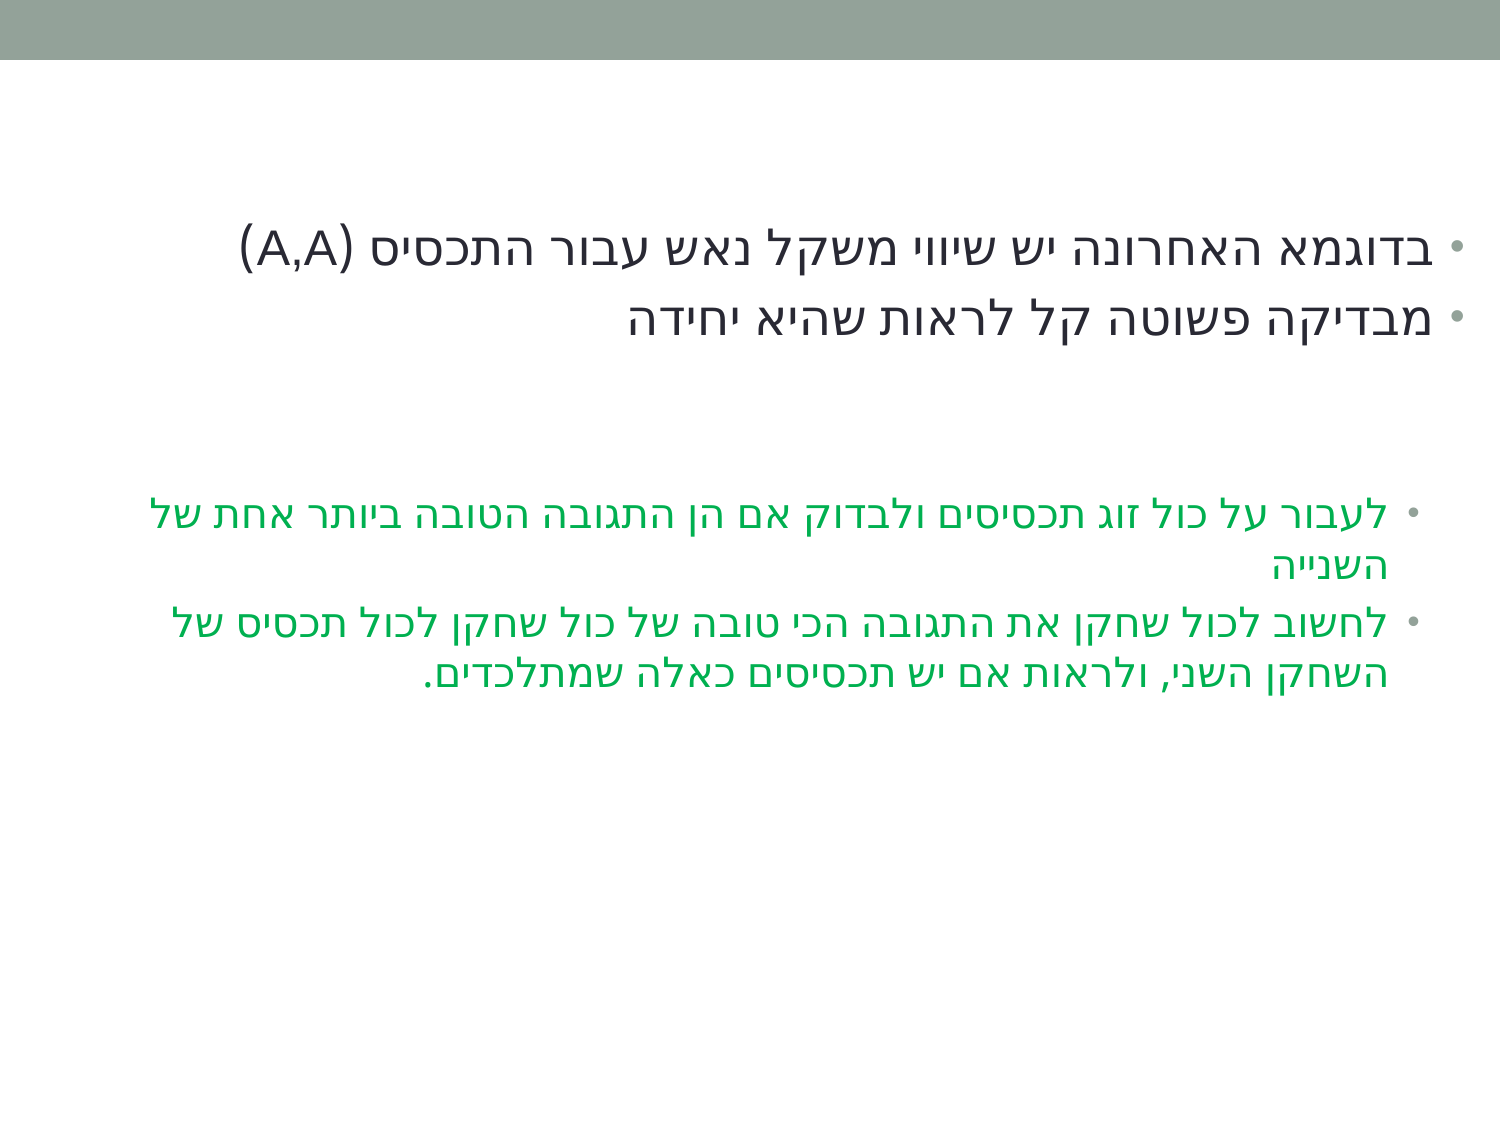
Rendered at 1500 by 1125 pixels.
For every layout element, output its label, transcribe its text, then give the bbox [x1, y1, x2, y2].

list בדוגמא האחרונה יש שיווי משקל נאש עבור התכסיס (A,A) מבדיקה פשוטה קל לראות שהיא יחידה [129, 208, 1480, 374]
text_box לעבור על כול זוג תכסיסים ולבדוק אם הן התגובה הטובה ביותר אחת של השנייה לחשוב לכול שחקן את התגובה הכי טובה של כול שחקן לכול תכסיס של השחקן השני, ולראות אם יש תכסיסים כאלה שמתלכדים. [129, 479, 1480, 716]
